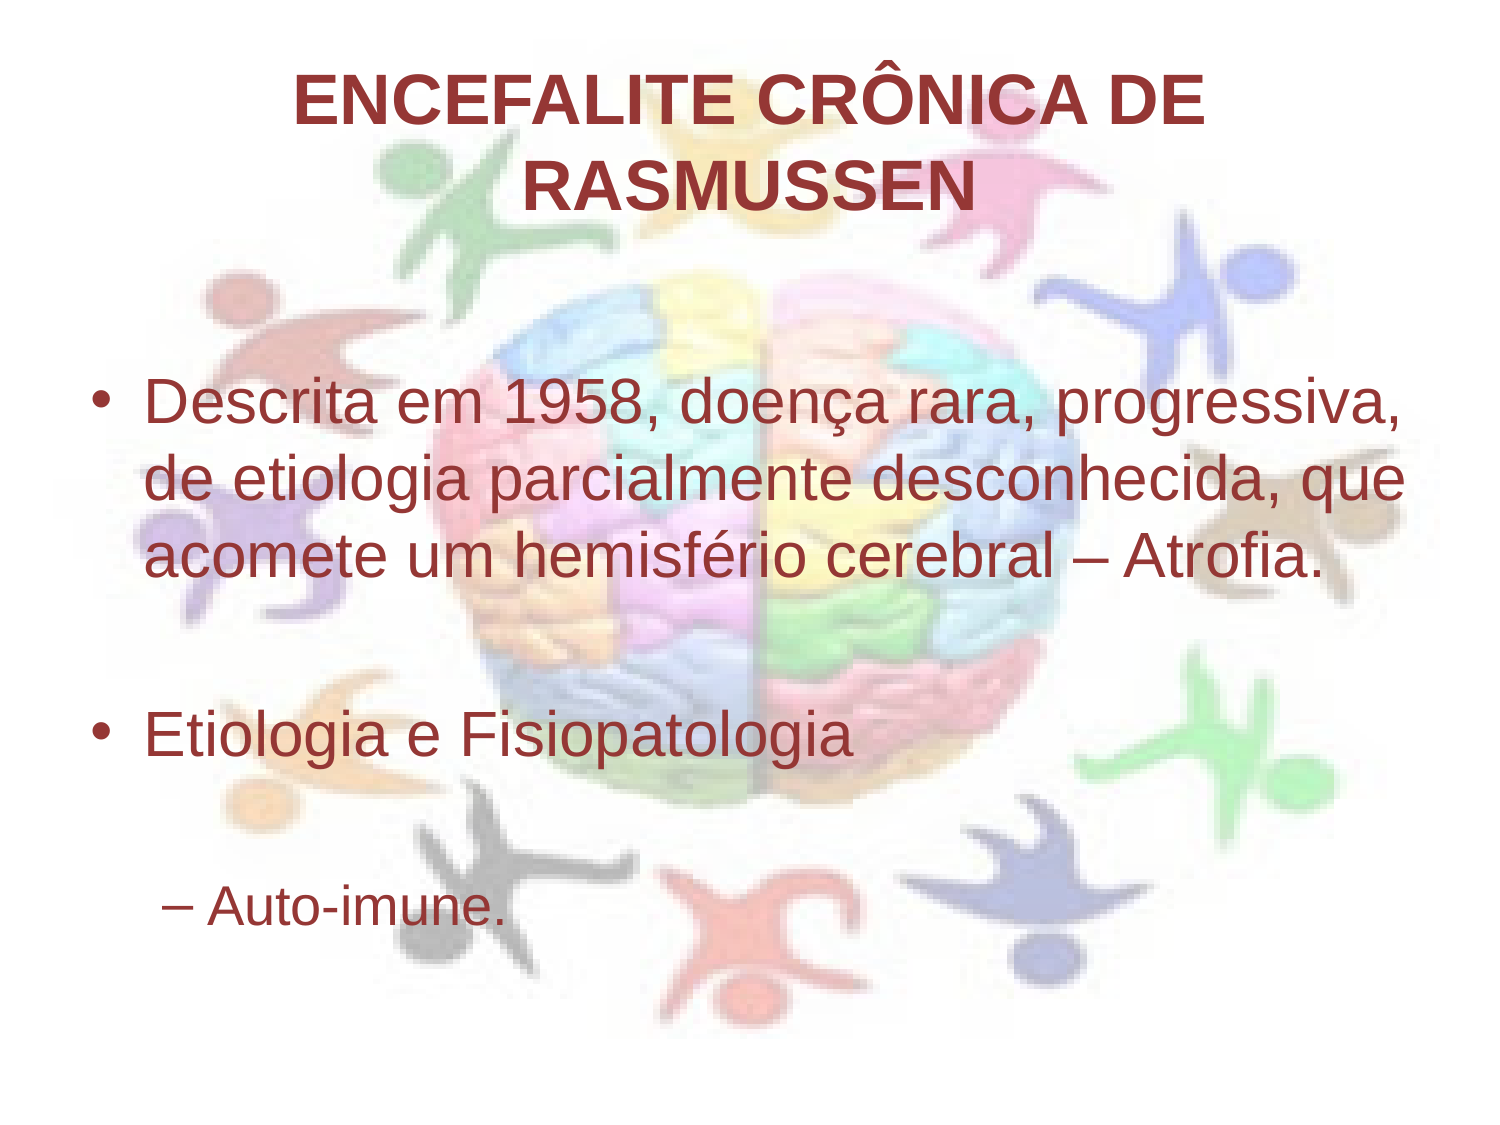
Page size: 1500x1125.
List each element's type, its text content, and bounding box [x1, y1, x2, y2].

title ENCEFALITE CRÔNICA DE RASMUSSEN [75, 45, 1425, 233]
list Descrita em 1958, doença rara, progressiva, de etiologia parcialmente desconhecida, que acomete um hemisfério cerebral – Atrofia. Etiologia e Fisiopatologia Auto-imune. [75, 262, 1425, 1005]
